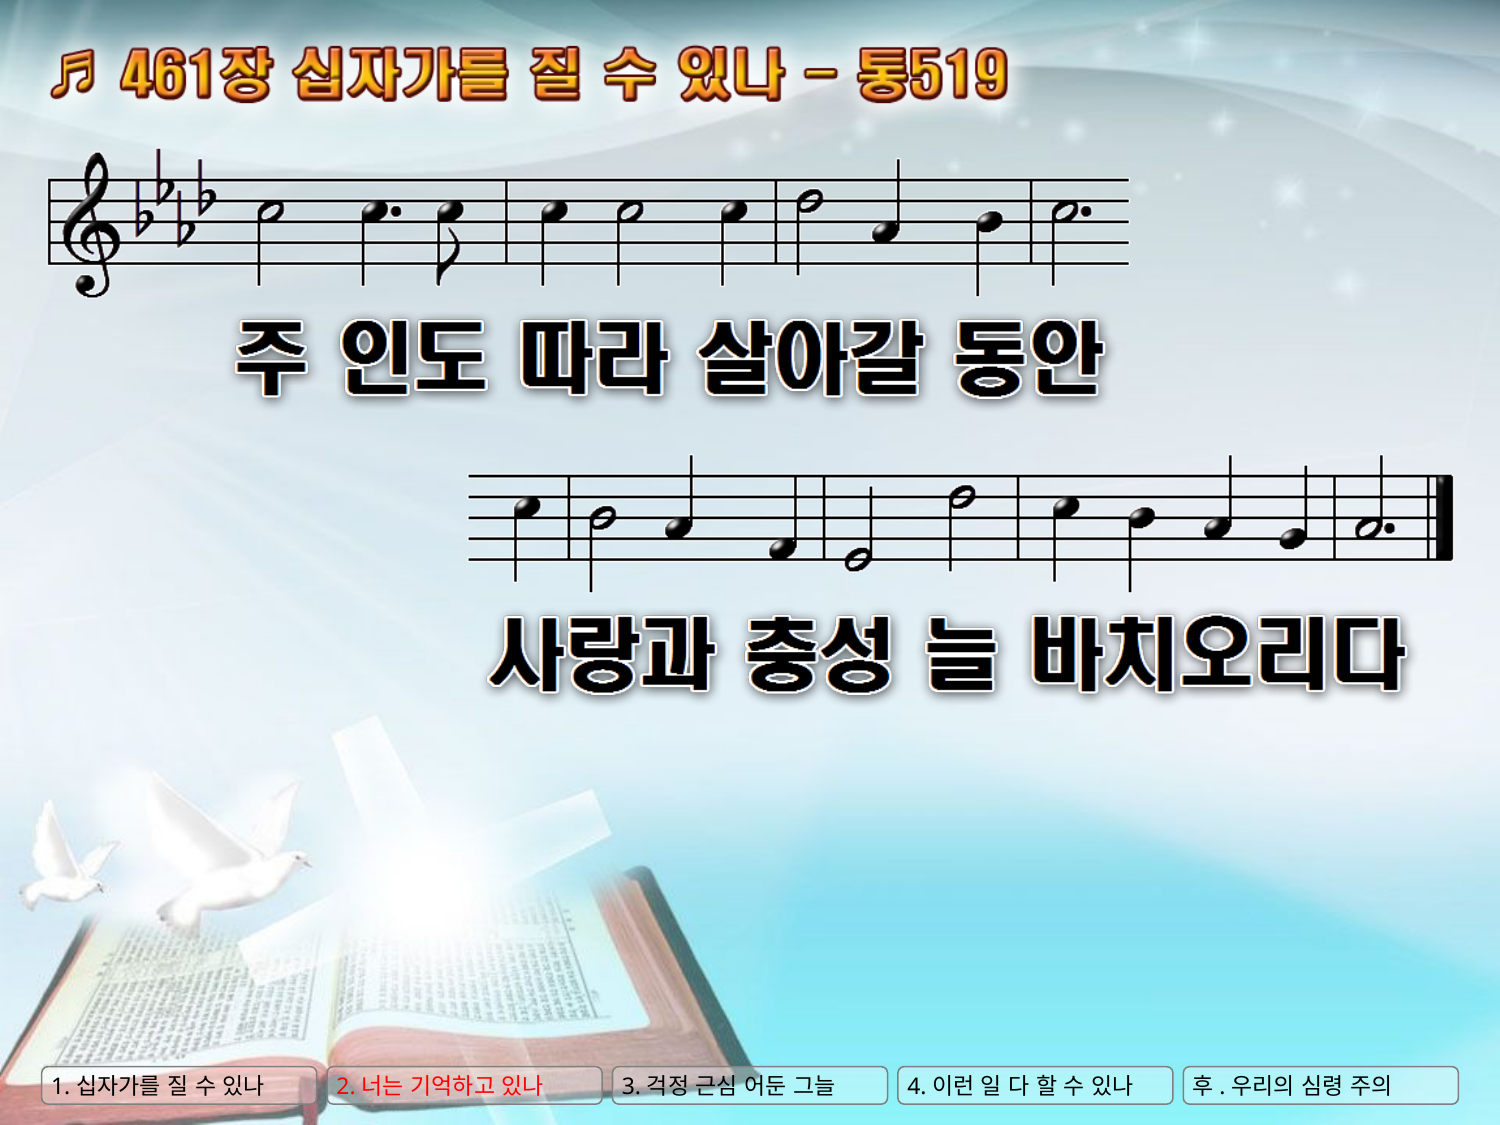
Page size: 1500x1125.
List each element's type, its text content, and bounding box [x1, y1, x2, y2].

picture [0, 0, 1500, 1125]
text_box 3.걱정 근심 어둔 그늘 [612, 1066, 888, 1105]
text_box 후.우리의 심령 주의 [1183, 1066, 1459, 1105]
text_box 1.십자가를 질 수 있나 [41, 1066, 317, 1105]
text_box 2.너는 기억하고 있나 [327, 1066, 603, 1105]
text_box 4.이런 일 다 할 수 있나 [897, 1066, 1173, 1105]
